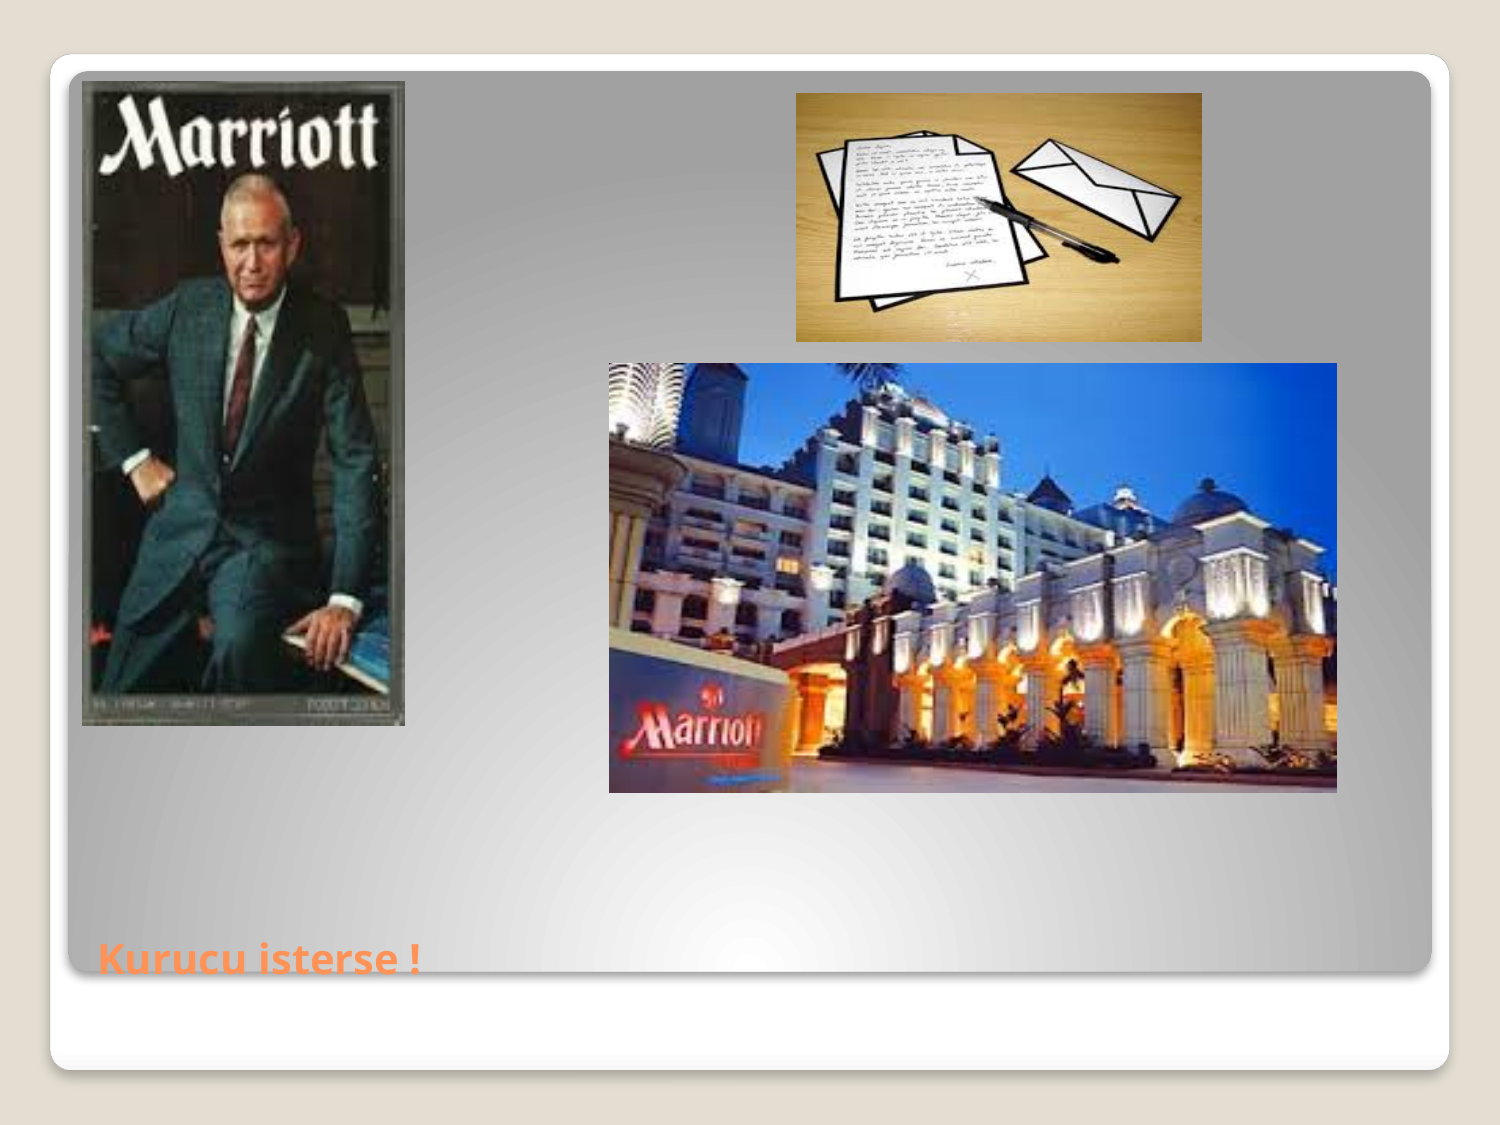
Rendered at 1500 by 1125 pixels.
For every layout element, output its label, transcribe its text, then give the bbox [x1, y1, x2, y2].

title Kurucu isterse ! [82, 817, 1425, 990]
picture [81, 81, 405, 727]
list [796, 93, 1202, 342]
picture [609, 363, 1337, 793]
